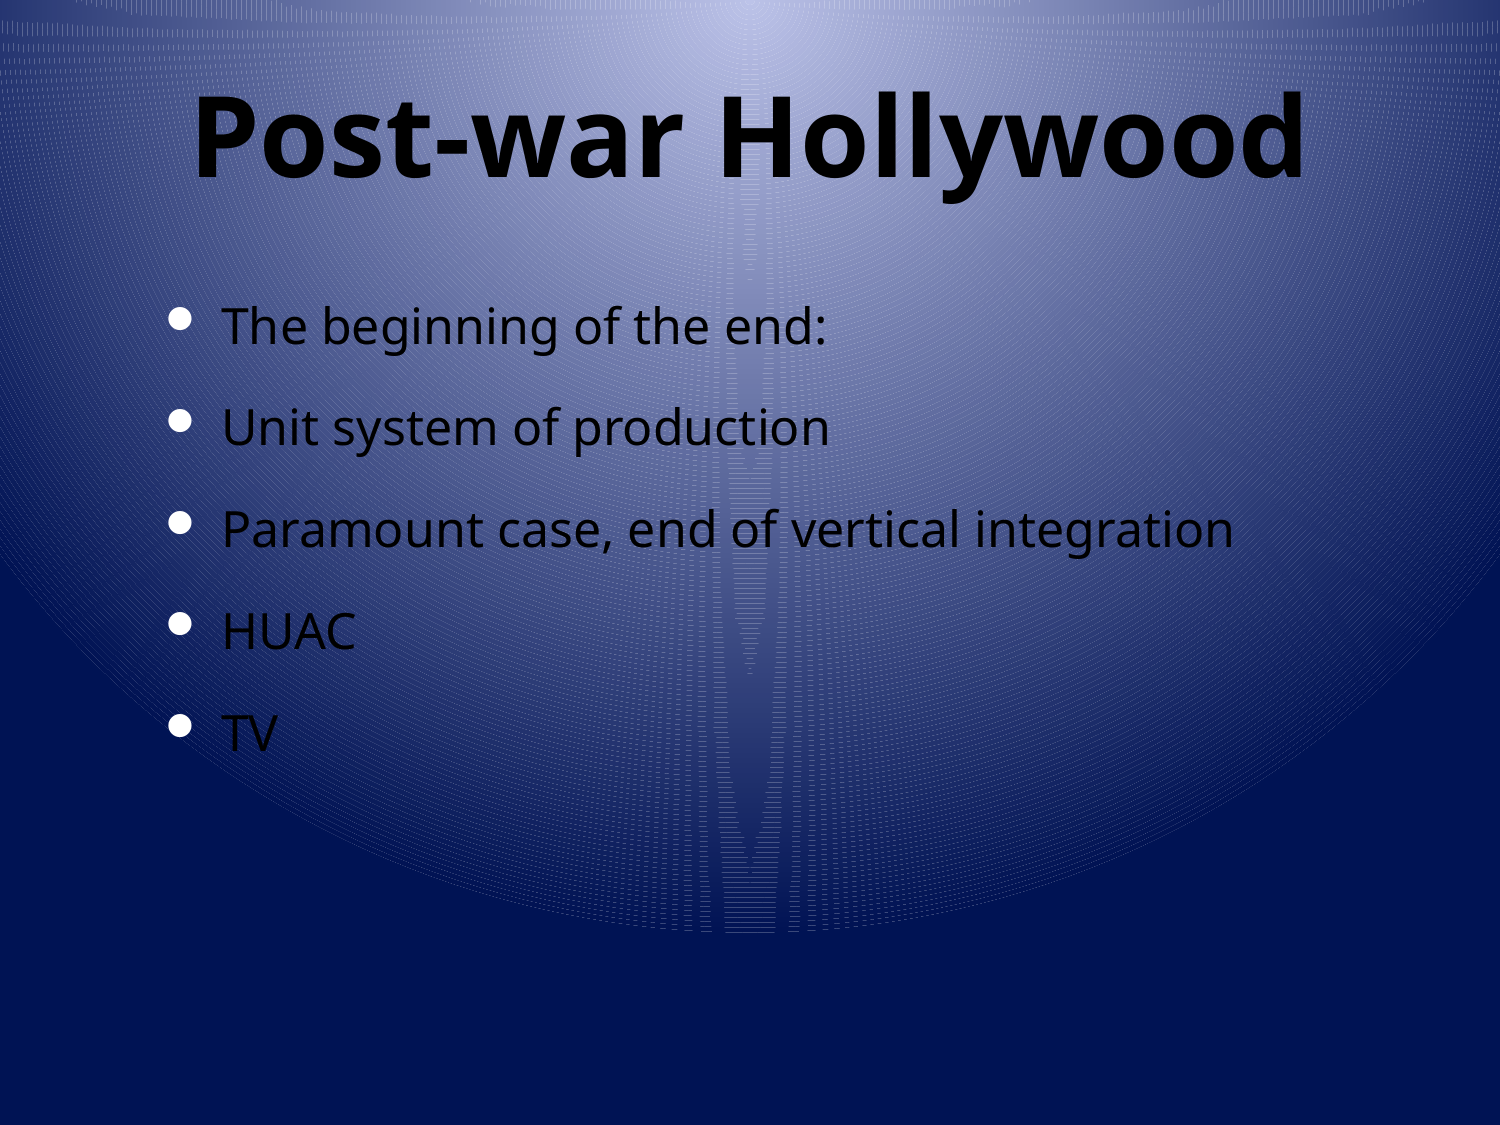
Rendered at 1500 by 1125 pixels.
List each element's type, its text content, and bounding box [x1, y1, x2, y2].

title Post-war Hollywood [150, 37, 1350, 245]
list The beginning of the end: Unit system of production Paramount case, end of vertical integration HUAC TV [150, 286, 1350, 993]
